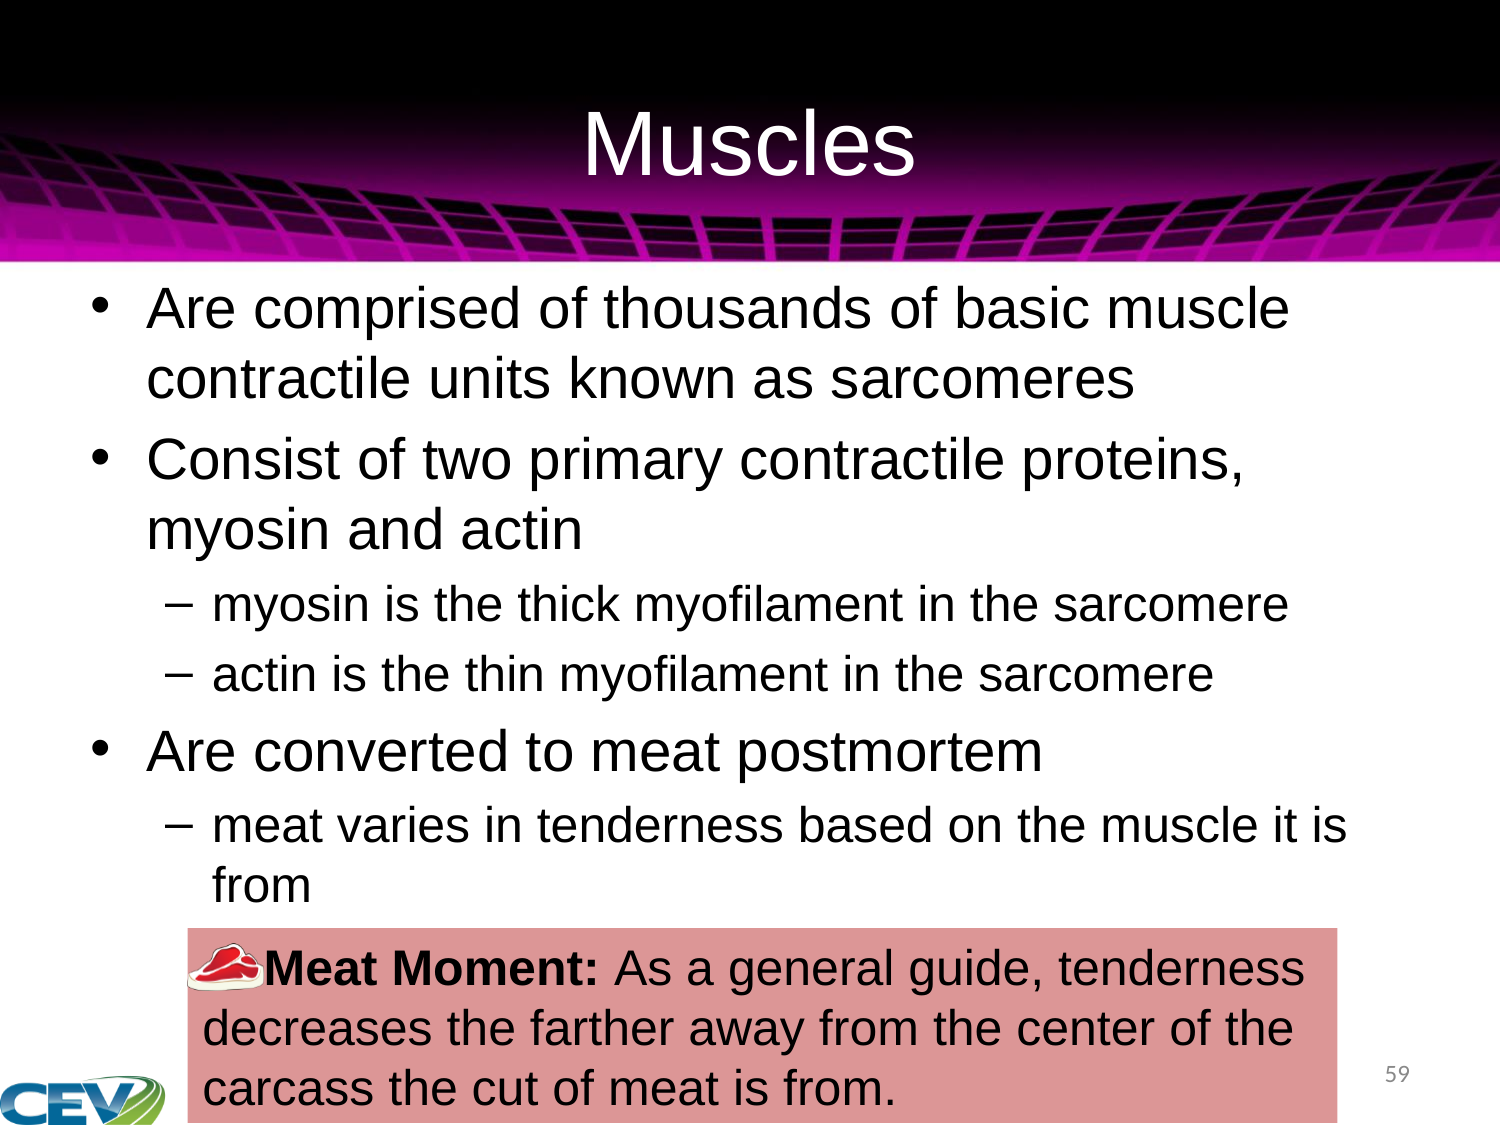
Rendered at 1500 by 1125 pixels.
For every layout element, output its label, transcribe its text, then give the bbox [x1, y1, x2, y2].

title Muscles [75, 45, 1425, 233]
picture [0, 0, 1500, 1125]
text_box Meat Moment: As a general guide, tenderness decreases the farther away from the center of the carcass the cut of meat is from. [187, 928, 1338, 1123]
list Are comprised of thousands of basic muscle contractile units known as sarcomeres Consist of two primary contractile proteins, myosin and actin myosin is the thick myofilament in the sarcomere actin is the thin myofilament in the sarcomere Are converted to meat postmortem meat varies in tenderness based on the muscle it is from [75, 262, 1425, 1005]
slide_number 59 [1338, 1042, 1425, 1103]
